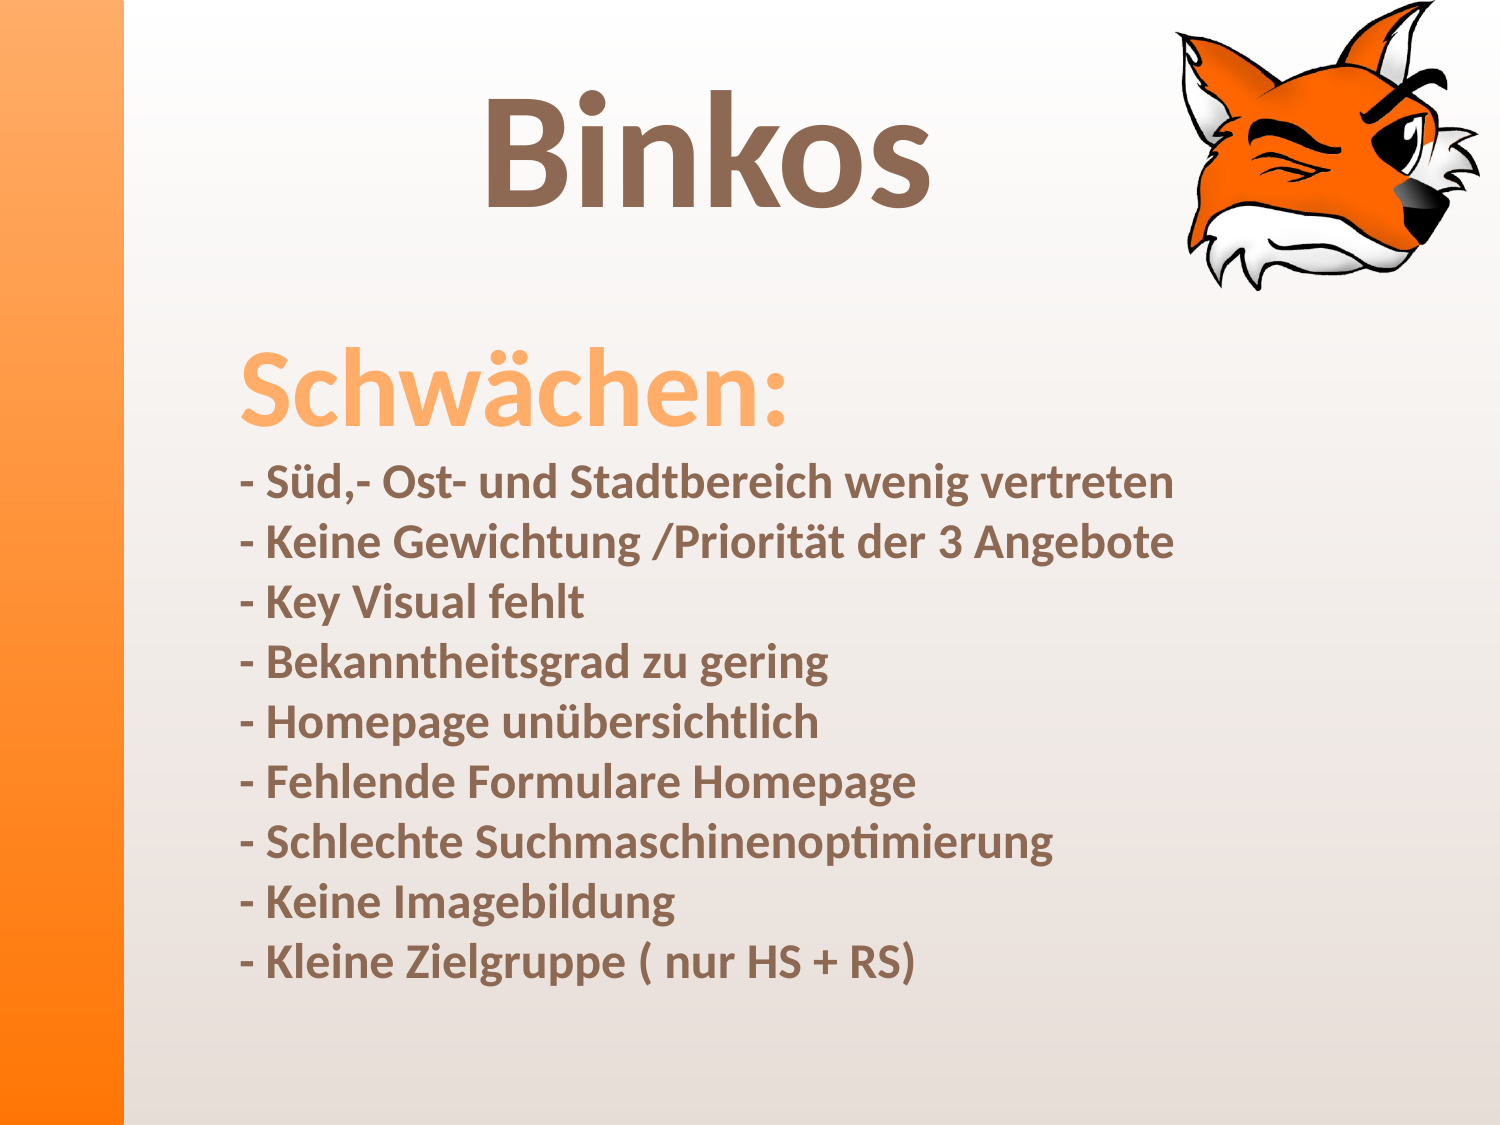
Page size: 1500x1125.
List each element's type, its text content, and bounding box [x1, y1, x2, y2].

picture [1174, 0, 1481, 292]
title [199, 267, 1387, 1050]
subtitle Binkos [199, 33, 1168, 189]
text_box Schwächen: - Süd,- Ost- und Stadtbereich wenig vertreten - Keine Gewichtung /Priorität der 3 Angebote - Key Visual fehlt - Bekanntheitsgrad zu gering - Homepage unübersichtlich - Fehlende Formulare Homepage - Schlechte Suchmaschinenoptimierung - Keine Imagebildung - Kleine Zielgruppe ( nur HS + RS) [224, 373, 1412, 1125]
